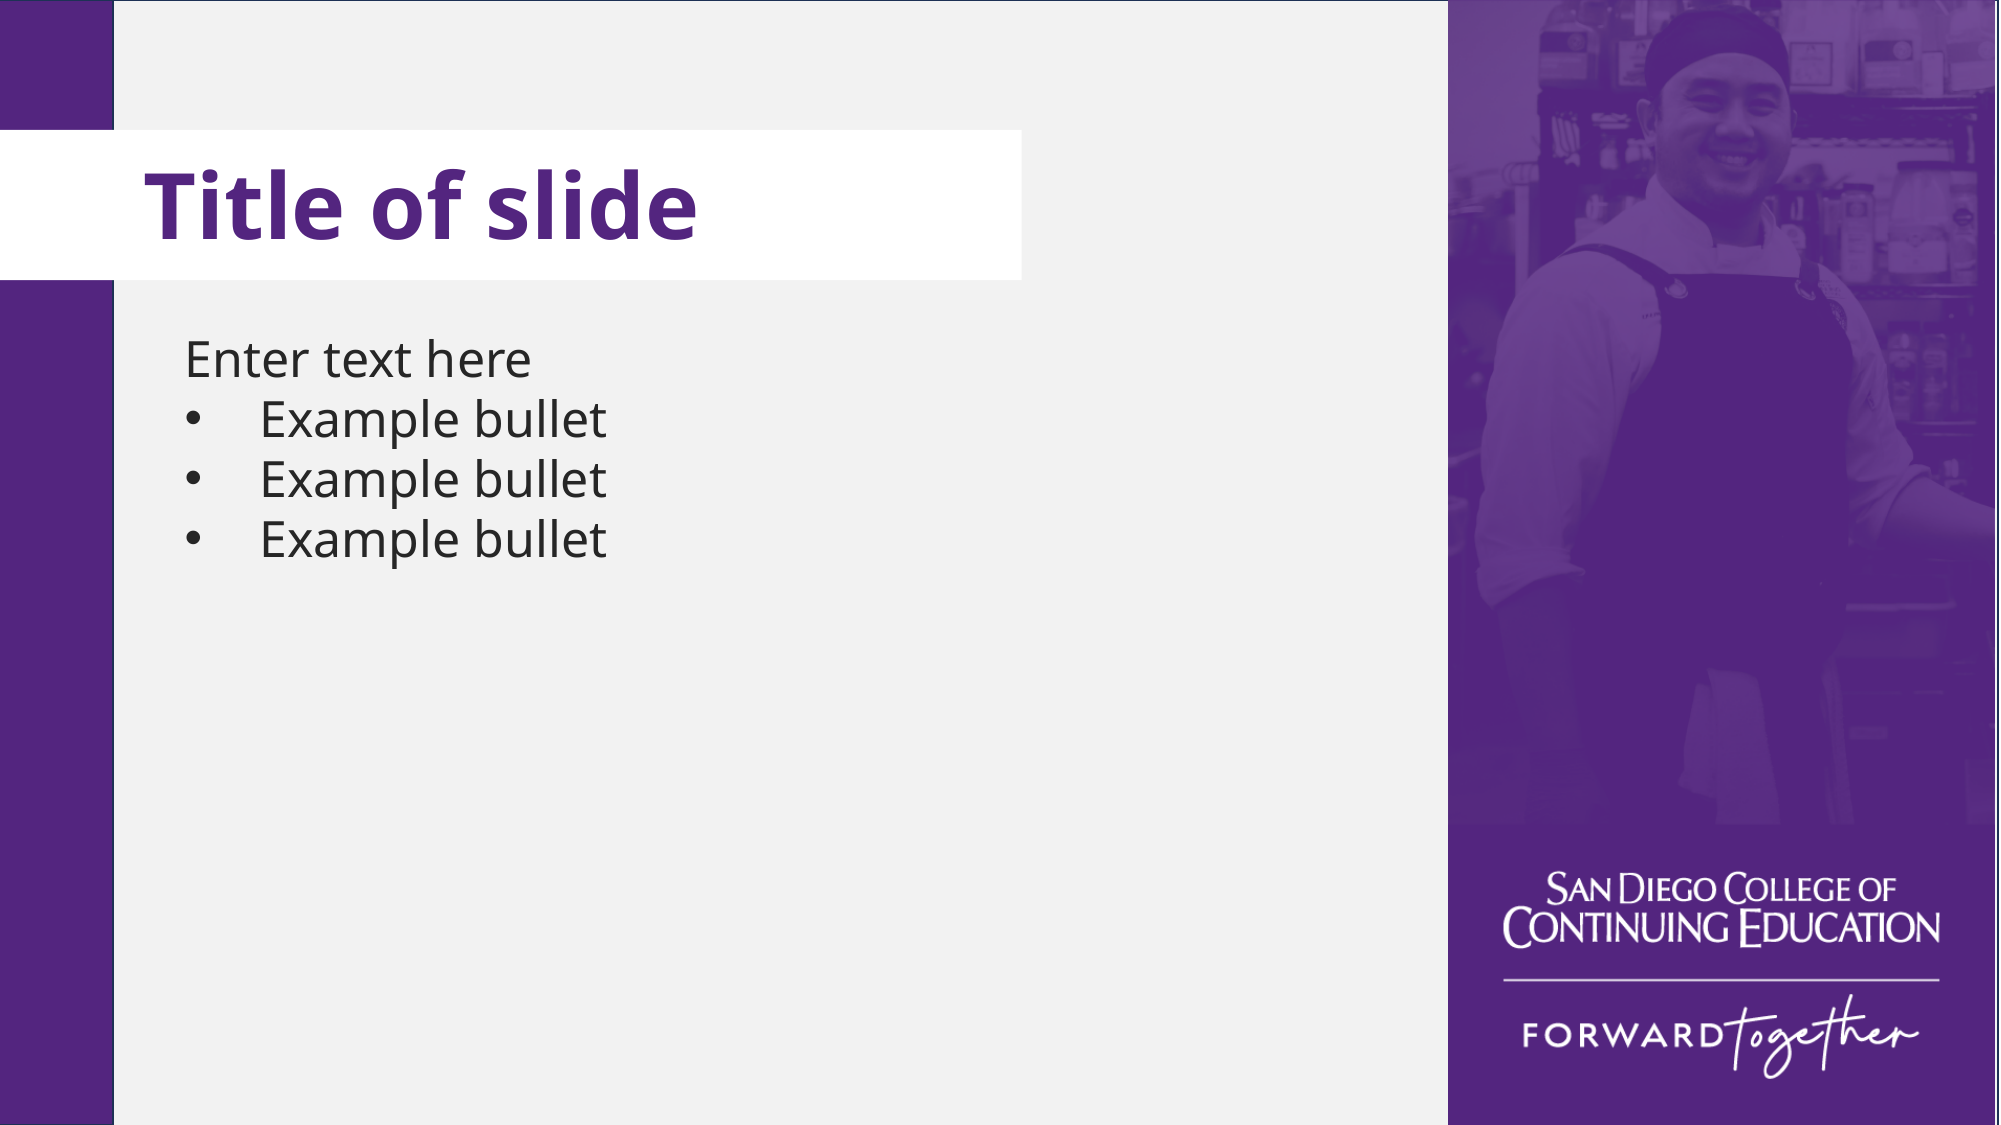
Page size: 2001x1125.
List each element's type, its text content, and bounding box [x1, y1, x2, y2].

text_box [0, 281, 114, 1125]
text_box [0, 0, 114, 129]
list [1448, 0, 1995, 1125]
text_box Enter text here Example bullet Example bullet Example bullet [169, 320, 1112, 1090]
text_box [1995, 0, 1999, 1125]
text_box [114, 0, 1448, 1125]
text_box [0, 129, 128, 281]
title Title of slide [128, 100, 1344, 320]
